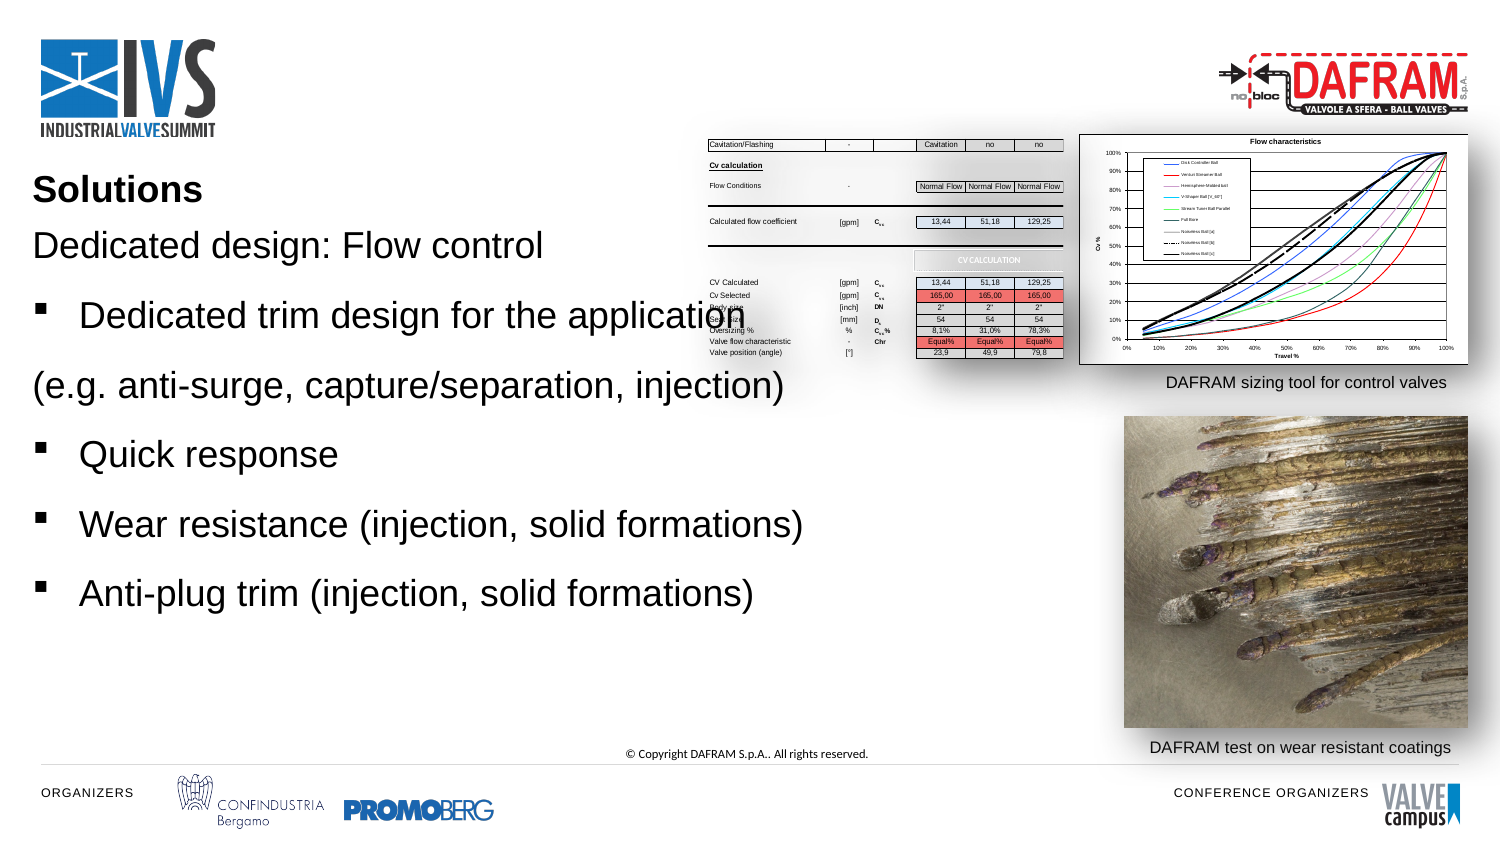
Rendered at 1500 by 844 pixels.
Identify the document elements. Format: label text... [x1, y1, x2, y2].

text_box © Copyright DAFRAM S.p.A.. All rights reserved. [610, 738, 884, 768]
picture [1218, 53, 1469, 115]
picture [1078, 133, 1469, 365]
picture [167, 768, 334, 831]
picture [707, 138, 1064, 359]
picture [1377, 765, 1465, 844]
text_box DAFRAM sizing tool for control valves [1150, 365, 1463, 399]
list Solutions Dedicated design: Flow control Dedicated trim design for the application (e.g. anti-surge, capture/separation, injection) Quick response Wear resistance (injection, solid formations) Anti-plug trim (injection, solid formations) [32, 169, 1114, 738]
picture [1124, 416, 1468, 728]
